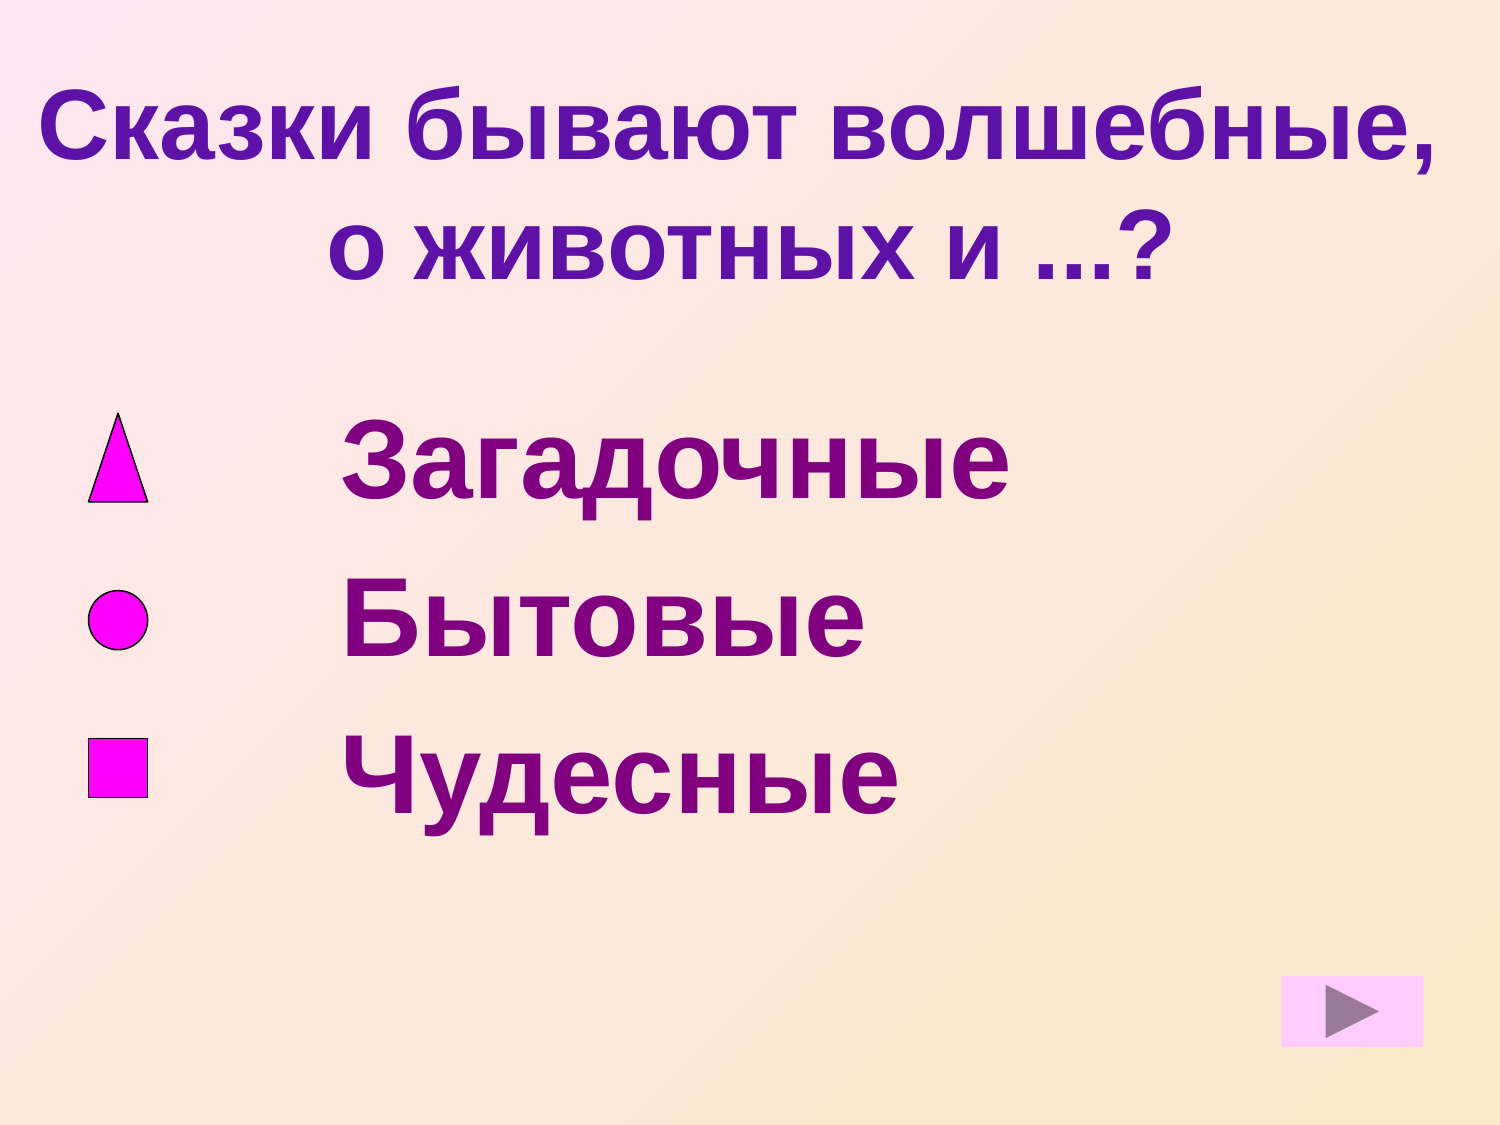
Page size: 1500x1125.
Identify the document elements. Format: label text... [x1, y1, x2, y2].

text_box [88, 590, 148, 650]
title Сказки бывают волшебные, о животных и ...? [29, 32, 1448, 328]
subtitle Загадочные Бытовые Чудесные [58, 235, 1407, 987]
text_box [88, 738, 148, 798]
text_box [1281, 976, 1424, 1047]
text_box [88, 413, 148, 502]
